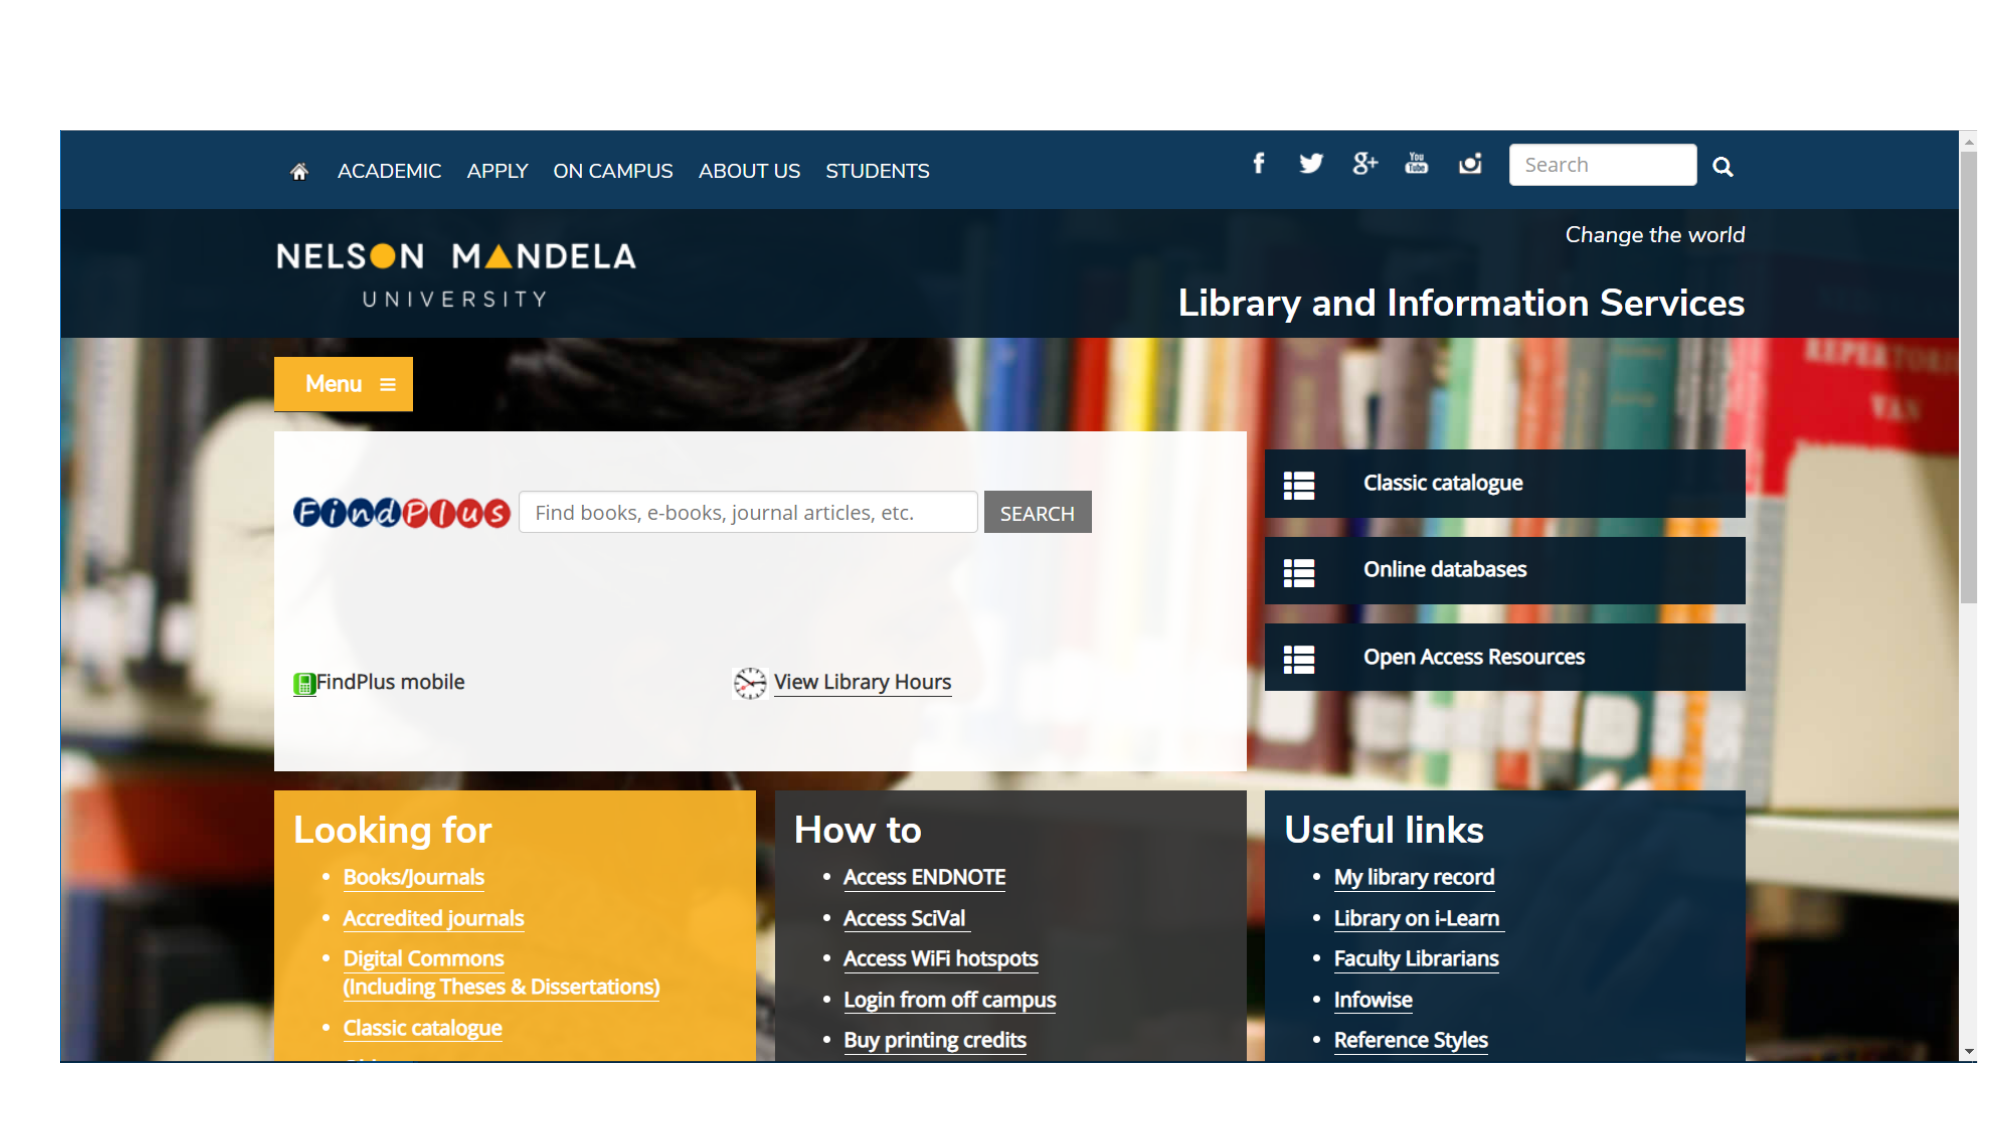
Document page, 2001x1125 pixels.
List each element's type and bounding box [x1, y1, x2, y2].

picture [60, 130, 1978, 1101]
